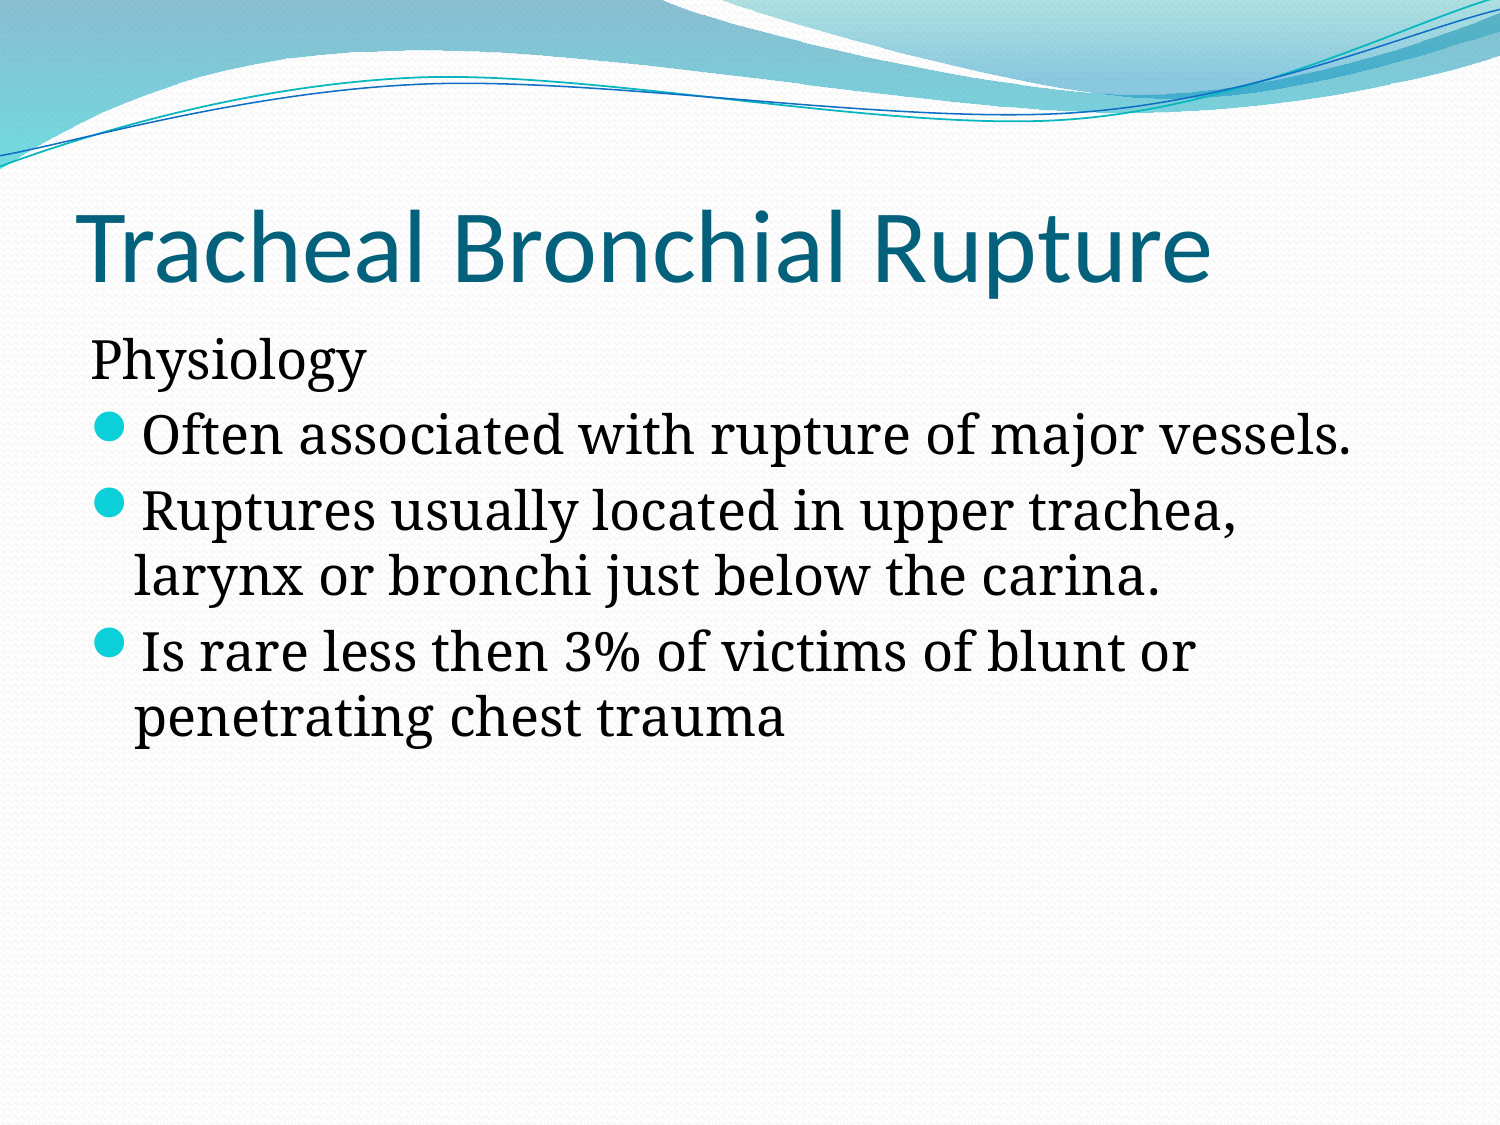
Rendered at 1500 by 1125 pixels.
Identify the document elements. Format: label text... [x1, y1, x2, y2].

title Tracheal Bronchial Rupture [74, 115, 1426, 304]
list Physiology Often associated with rupture of major vessels. Ruptures usually located in upper trachea, larynx or bronchi just below the carina. Is rare less then 3% of victims of blunt or penetrating chest trauma [74, 317, 1426, 1038]
